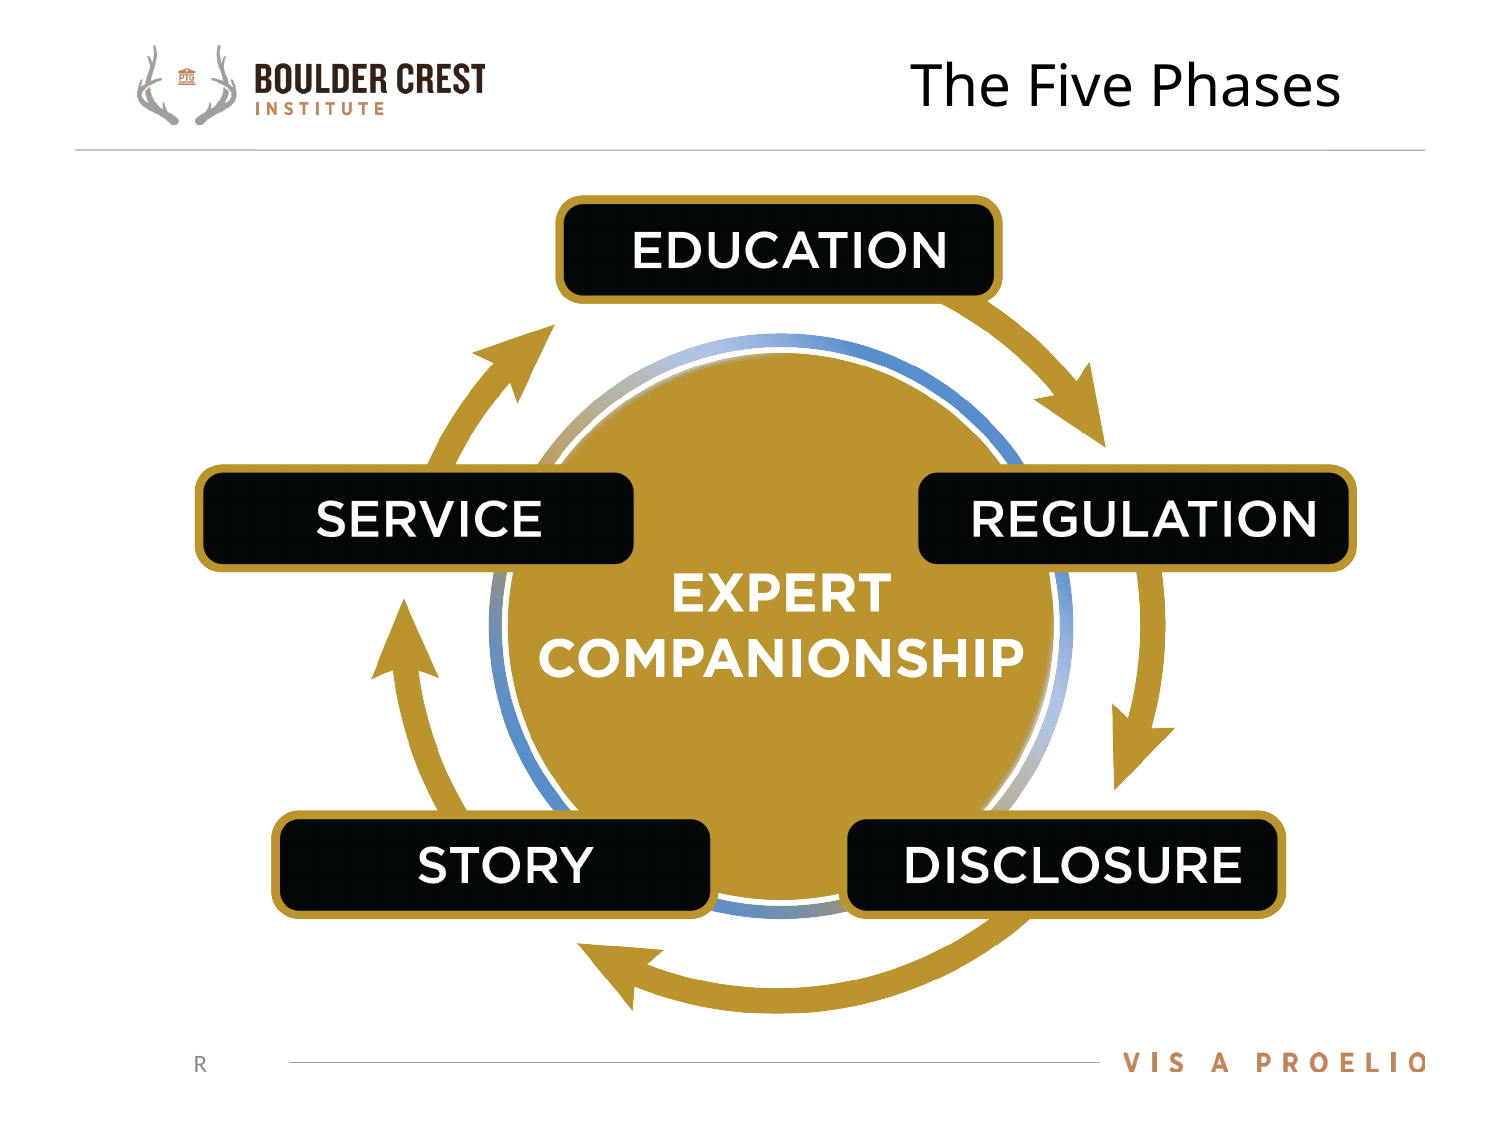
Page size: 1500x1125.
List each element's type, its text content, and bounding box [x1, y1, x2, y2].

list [194, 195, 1358, 1014]
slide_number R [156, 1032, 245, 1092]
title The Five Phases [535, 42, 1397, 133]
